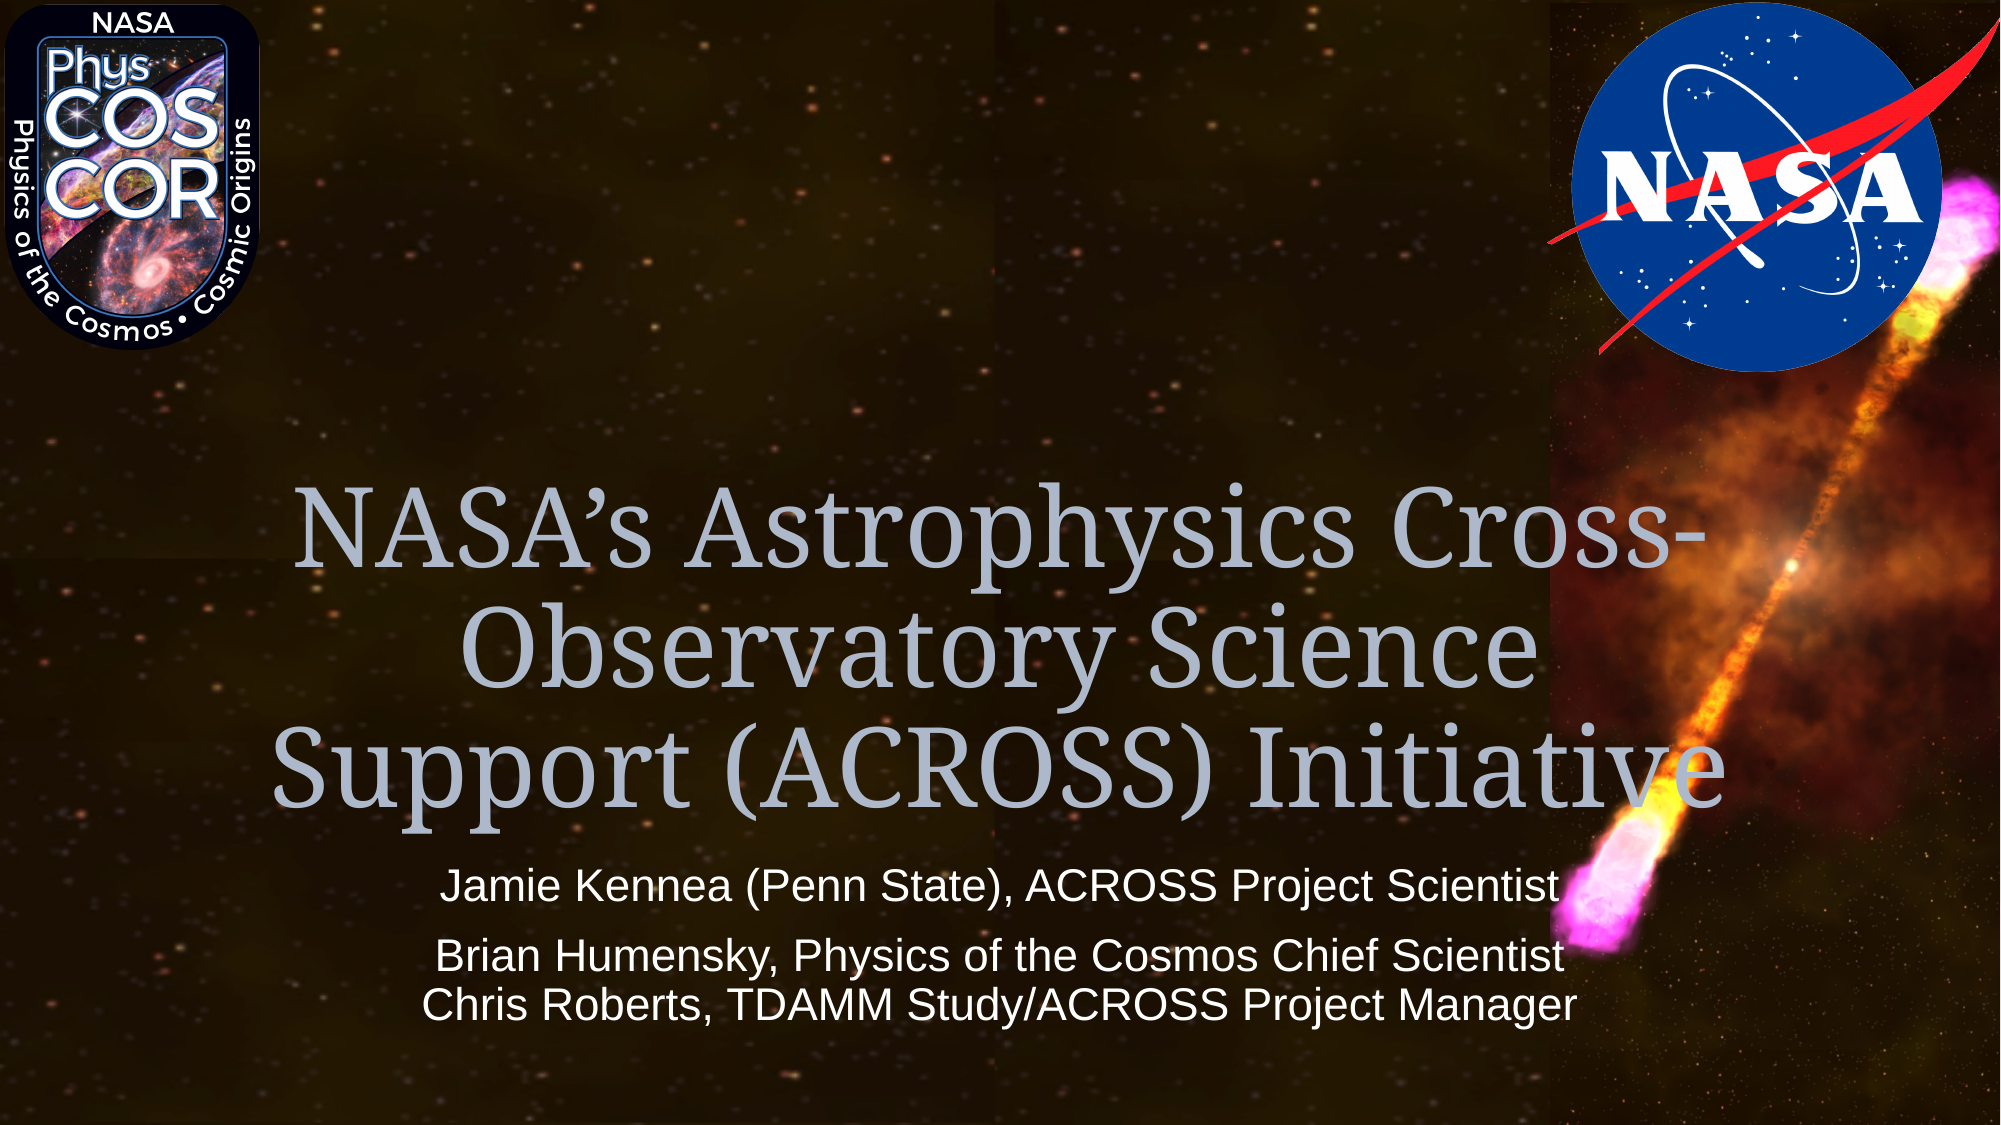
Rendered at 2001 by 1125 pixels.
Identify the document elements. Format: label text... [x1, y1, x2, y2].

subtitle Jamie Kennea (Penn State), ACROSS Project Scientist Brian Humensky, Physics of the Cosmos Chief Scientist Chris Roberts, TDAMM Study/ACROSS Project Manager [249, 853, 1750, 1125]
picture [0, 0, 2001, 1125]
title NASA’s Astrophysics Cross-Observatory Science Support (ACROSS) Initiative [249, 447, 1750, 839]
